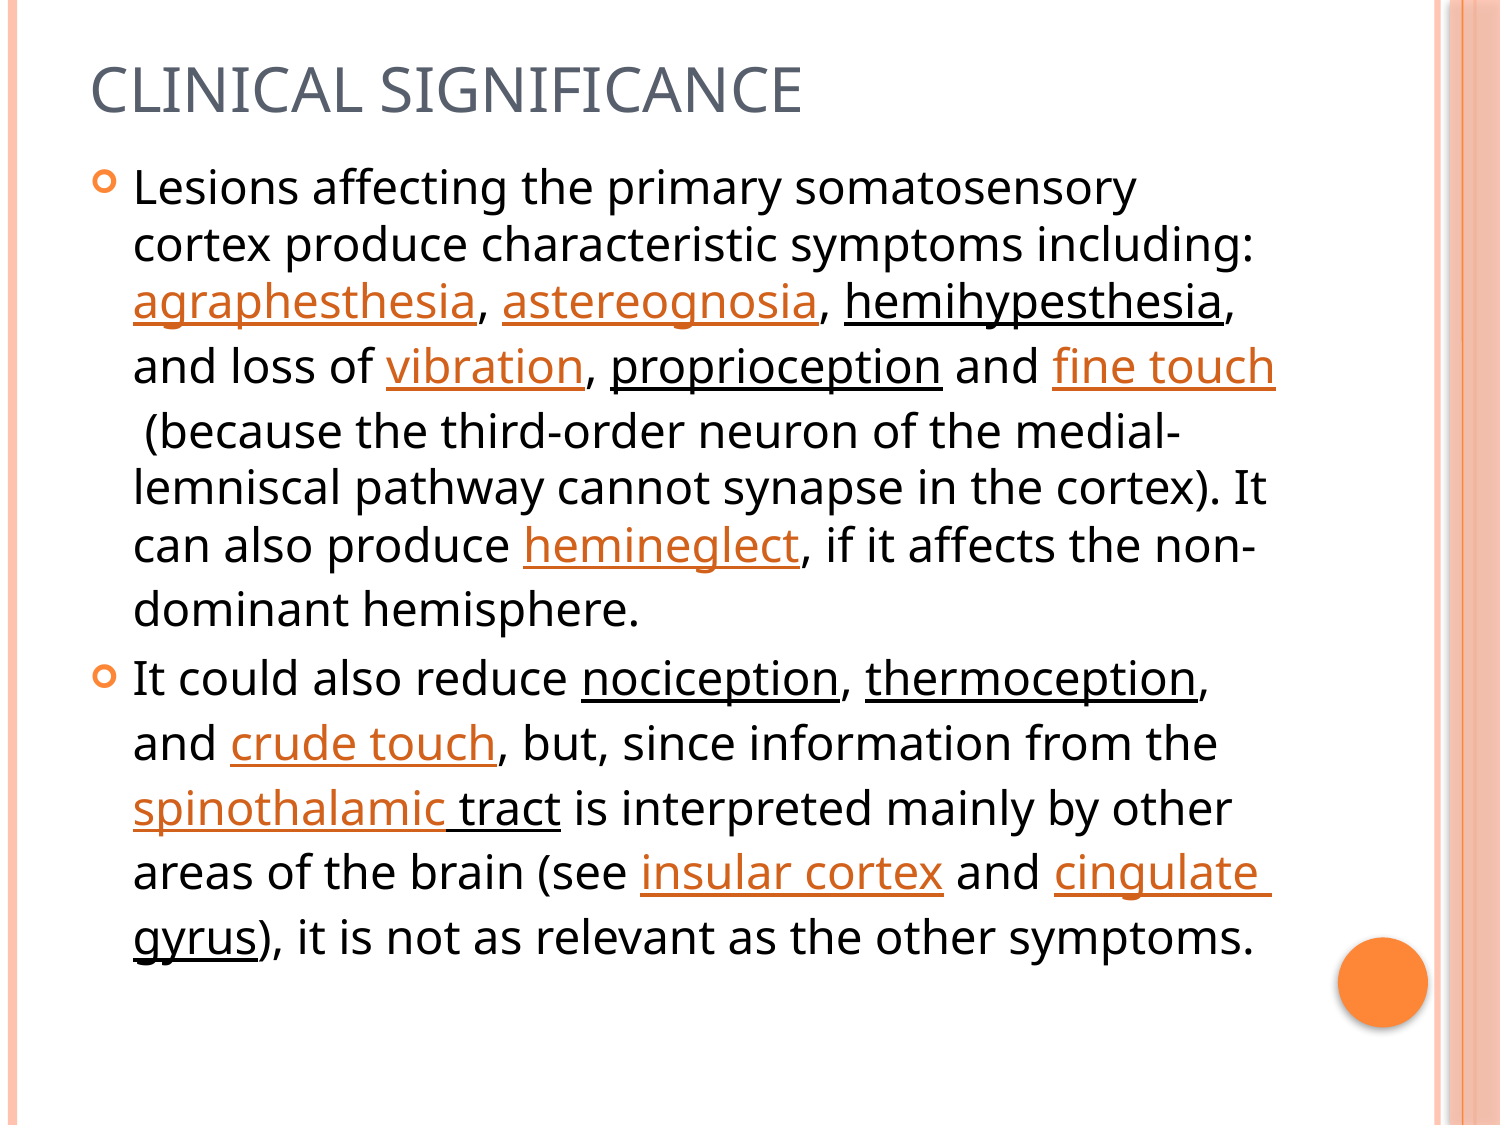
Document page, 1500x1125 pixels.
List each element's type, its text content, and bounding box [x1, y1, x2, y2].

title CLINICAL SIGNIFICANCE [75, 24, 1300, 133]
list Lesions affecting the primary somatosensory cortex produce characteristic symptoms including: agraphesthesia, astereognosia, hemihypesthesia, and loss of vibration, proprioception and fine touch (because the third-order neuron of the medial-lemniscal pathway cannot synapse in the cortex). It can also produce hemineglect, if it affects the non-dominant hemisphere. It could also reduce nociception, thermoception, and crude touch, but, since information from the spinothalamic tract is interpreted mainly by other areas of the brain (see insular cortex and cingulate gyrus), it is not as relevant as the other symptoms. [75, 149, 1300, 1062]
